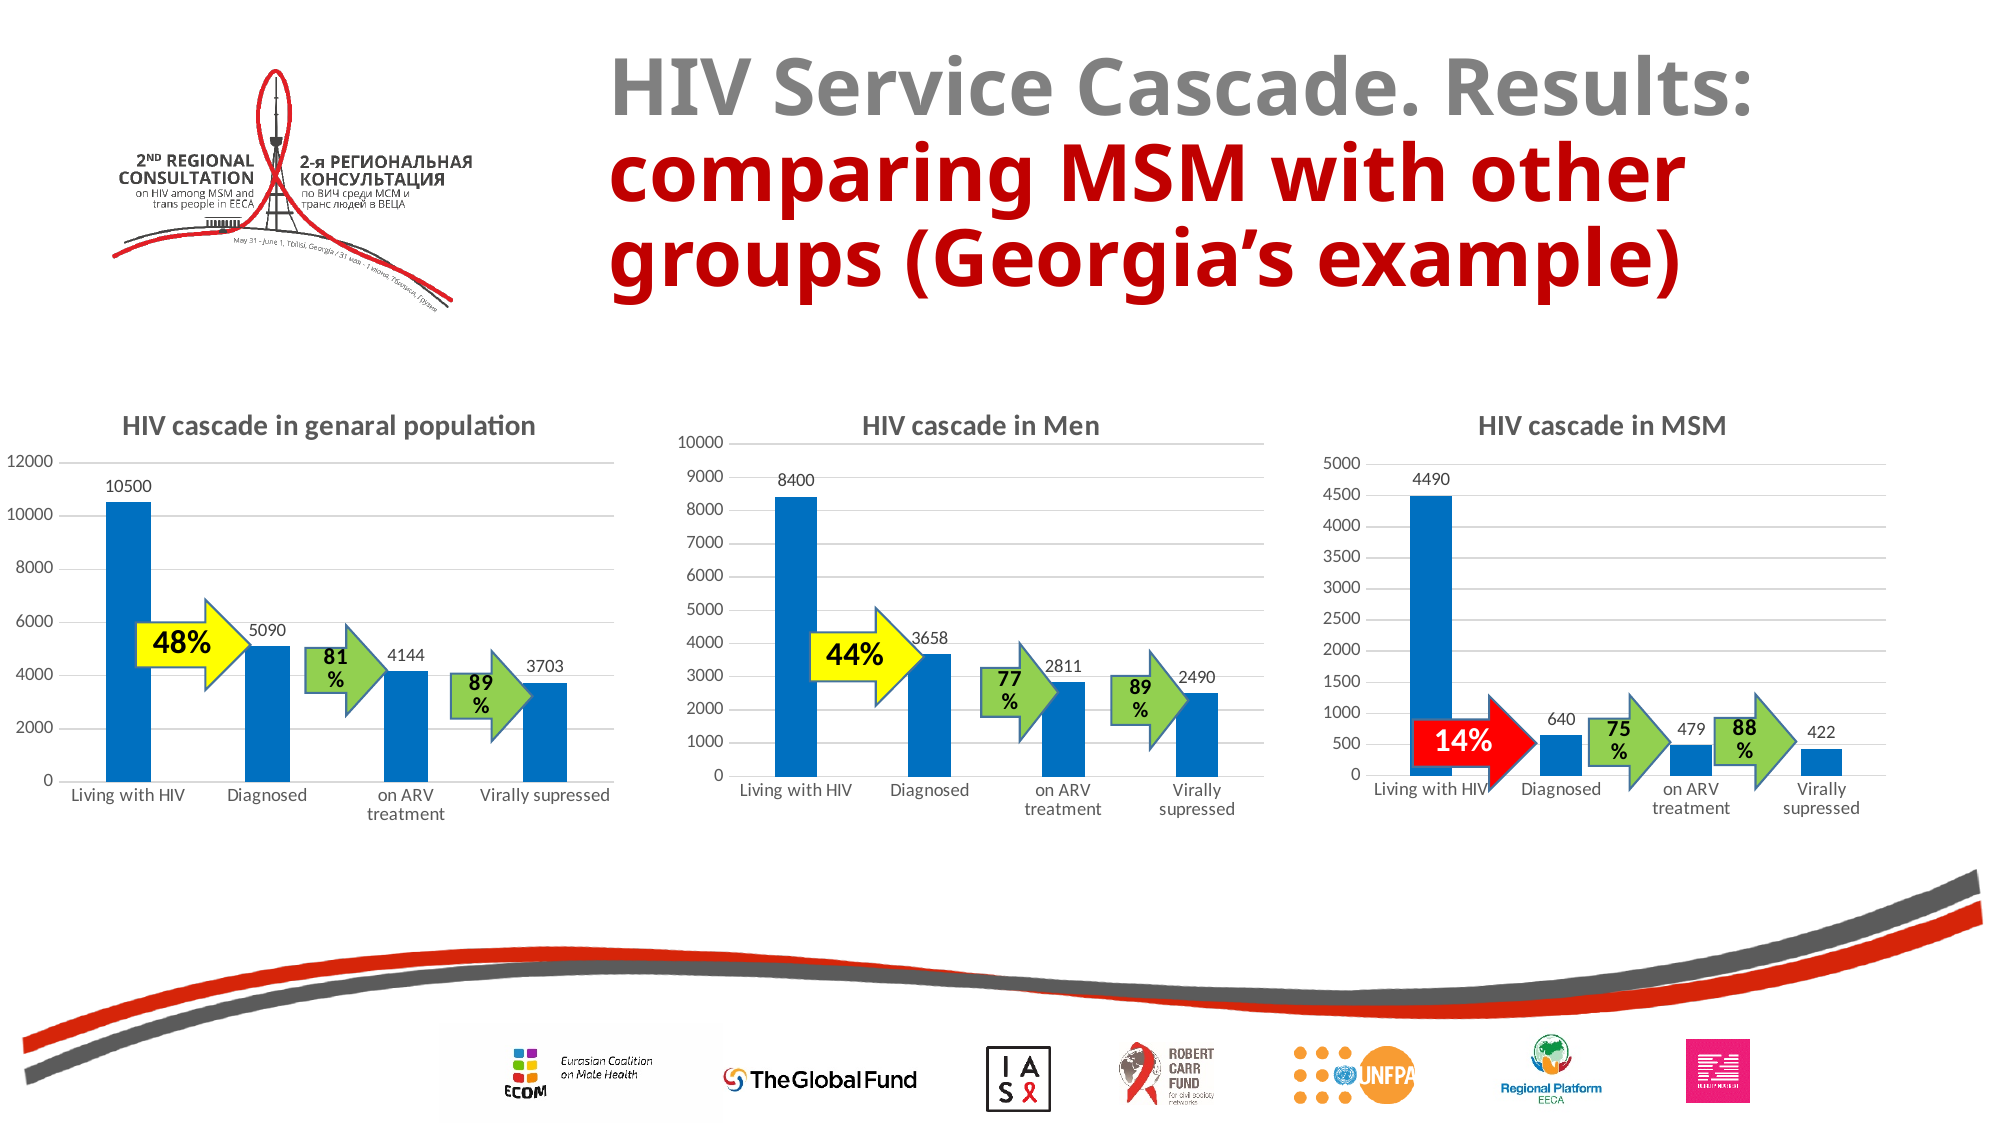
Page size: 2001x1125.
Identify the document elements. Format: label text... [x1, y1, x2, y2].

picture [19, 828, 1986, 1125]
chart [0, 387, 659, 864]
text_box HIV Service Cascade. Results: comparing MSM with other groups (Georgia’s example) [593, 27, 1910, 324]
chart [676, 387, 1279, 864]
picture [14, 31, 551, 338]
chart [1297, 387, 1910, 864]
picture [1686, 1039, 1750, 1103]
picture [1294, 1046, 1415, 1104]
